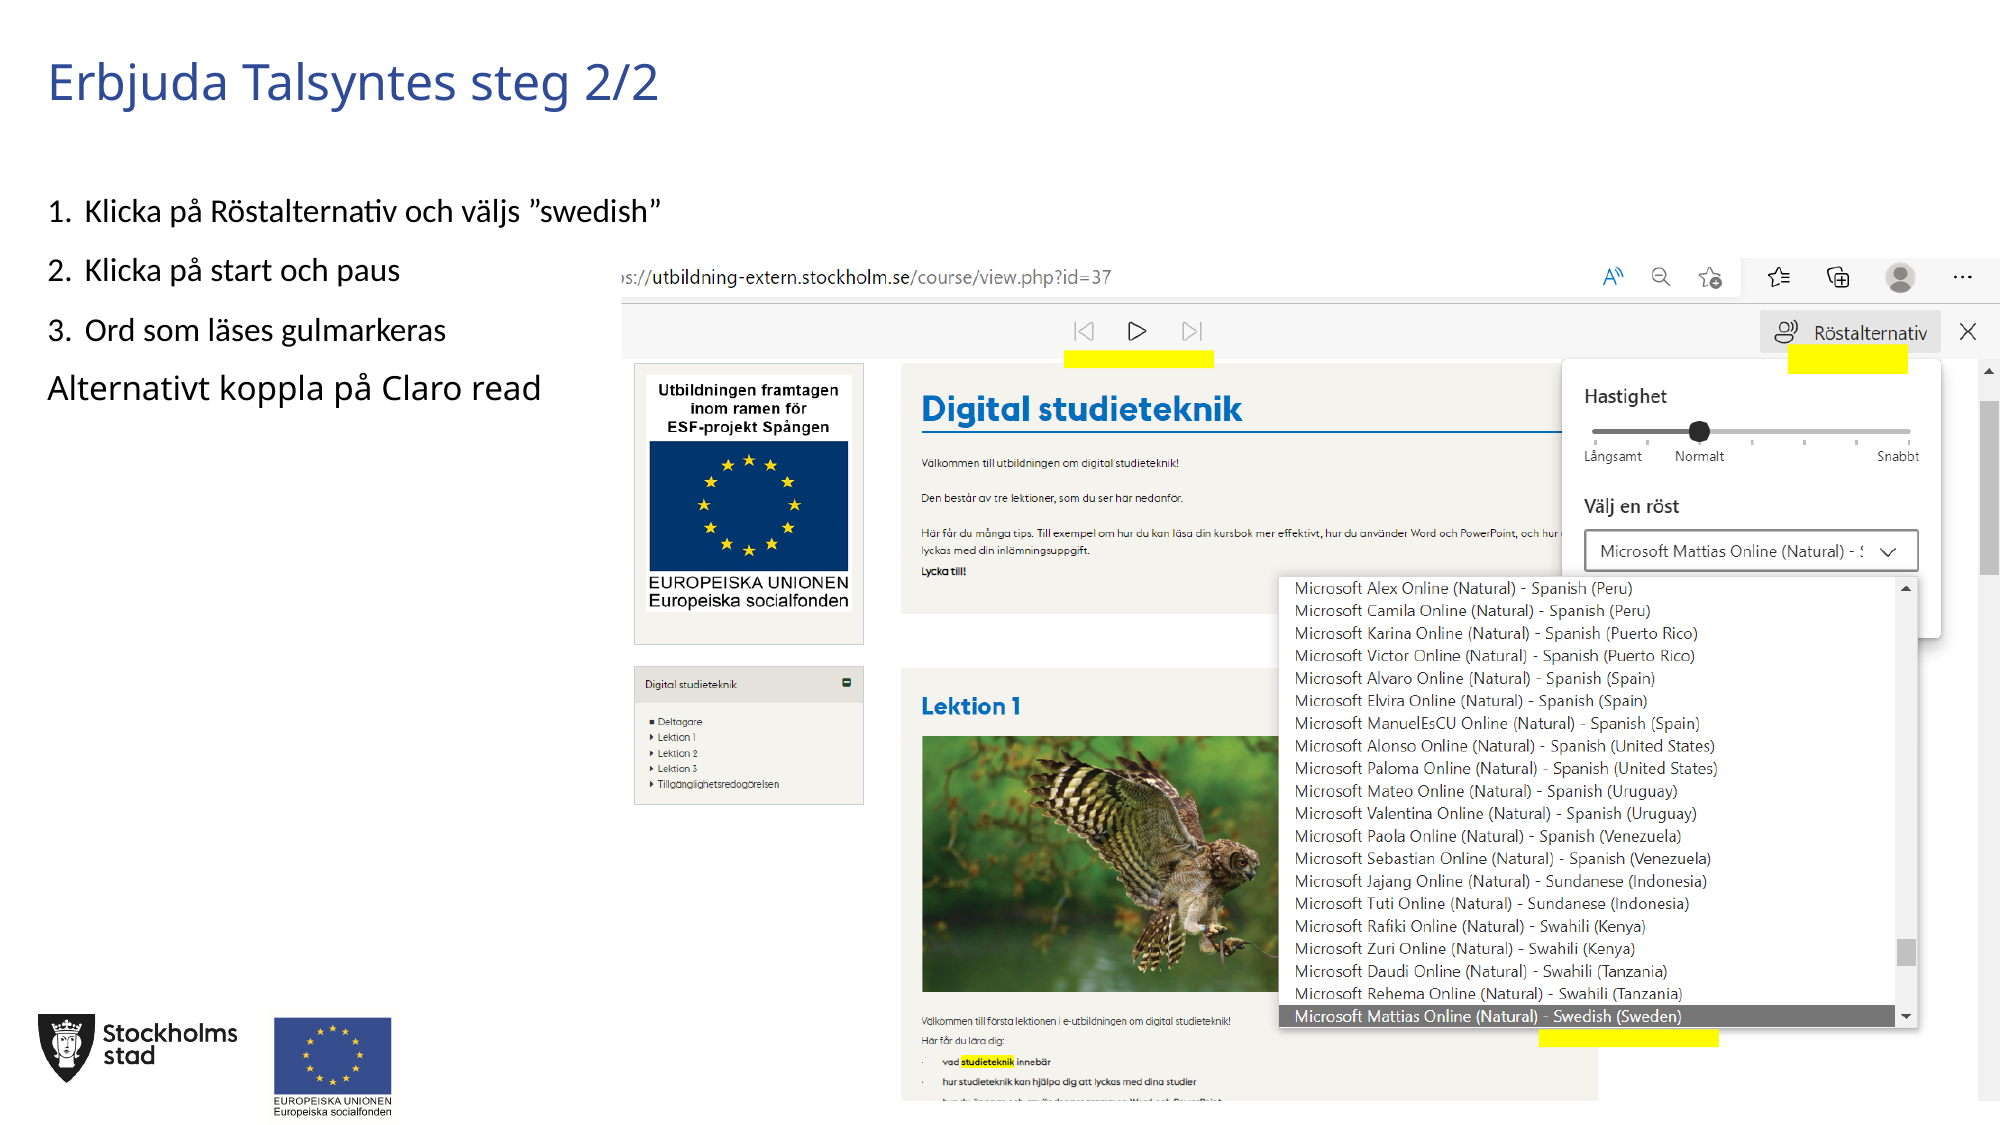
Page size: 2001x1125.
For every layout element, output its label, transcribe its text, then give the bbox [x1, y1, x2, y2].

picture [621, 258, 2000, 1101]
picture [266, 1008, 399, 1125]
text_box Erbjuda Talsyntes steg 2/2 Klicka på Röstalternativ och väljs ”swedish” Klicka på start och paus Ord som läses gulmarkeras Alternativt koppla på Claro read [32, 38, 747, 415]
picture [38, 1014, 237, 1083]
